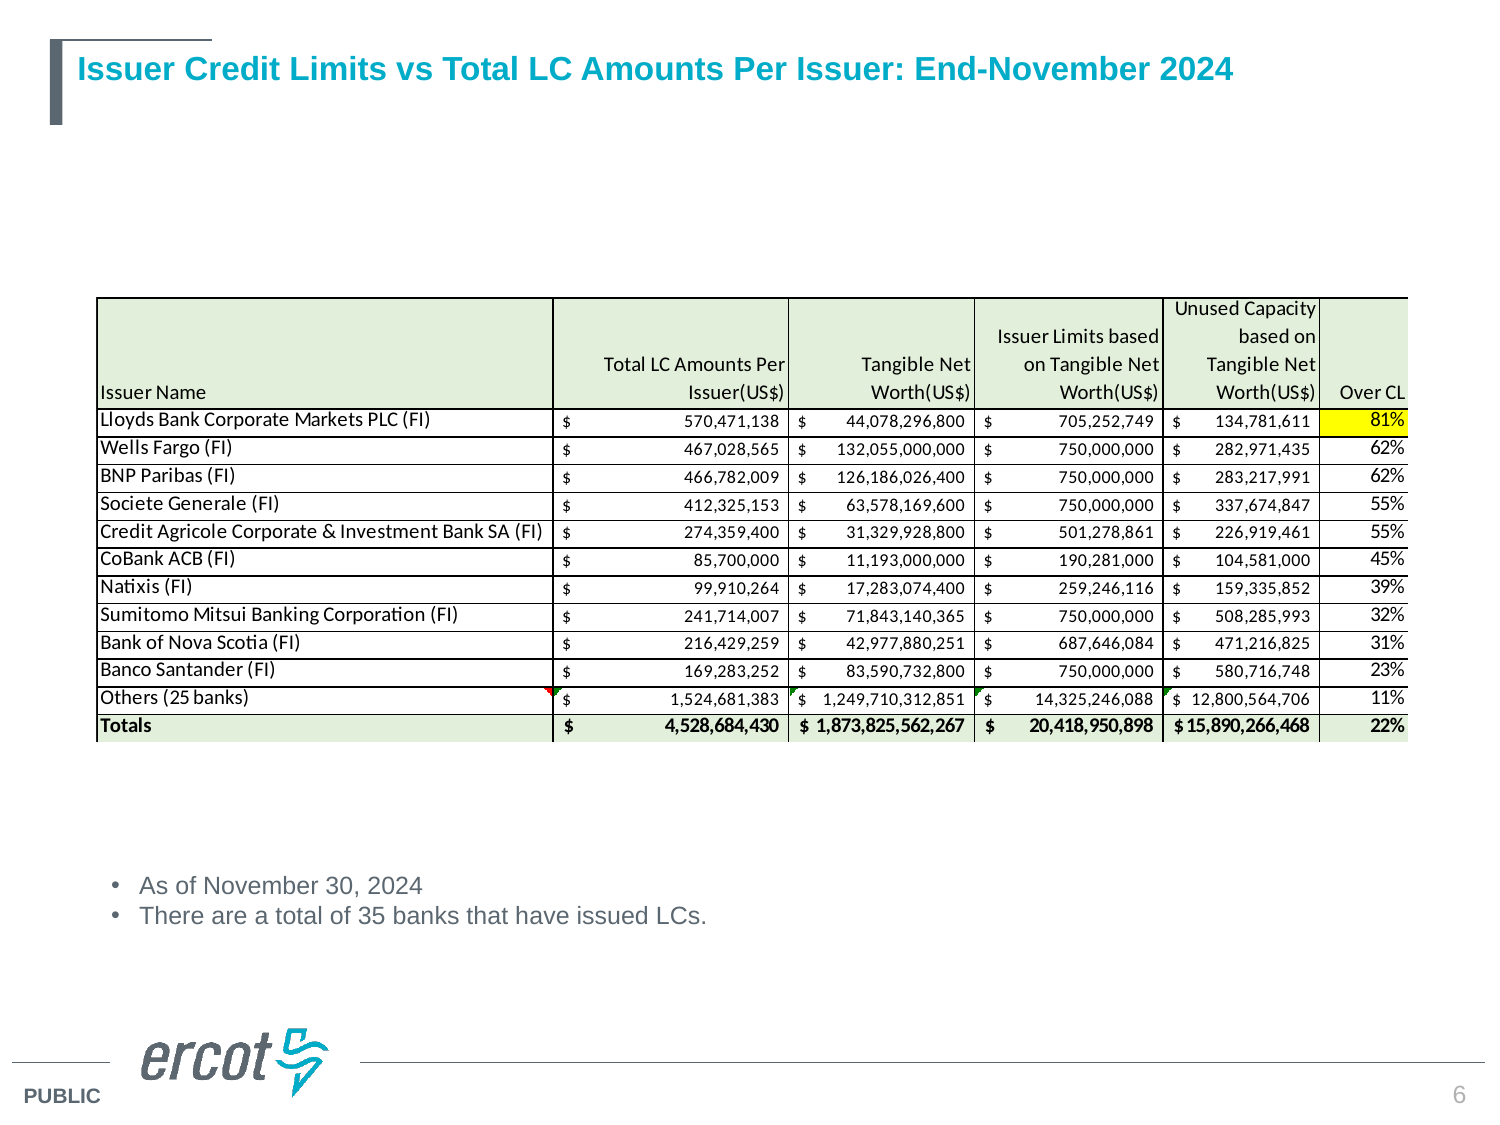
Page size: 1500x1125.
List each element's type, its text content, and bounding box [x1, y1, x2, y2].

picture [95, 297, 1410, 744]
picture [137, 1024, 332, 1100]
slide_number 6 [1437, 1076, 1475, 1112]
title Issuer Credit Limits vs Total LC Amounts Per Issuer: End-November 2024 [62, 39, 1450, 119]
text_box As of November 30, 2024 There are a total of 35 banks that have issued LCs. [96, 862, 1384, 938]
